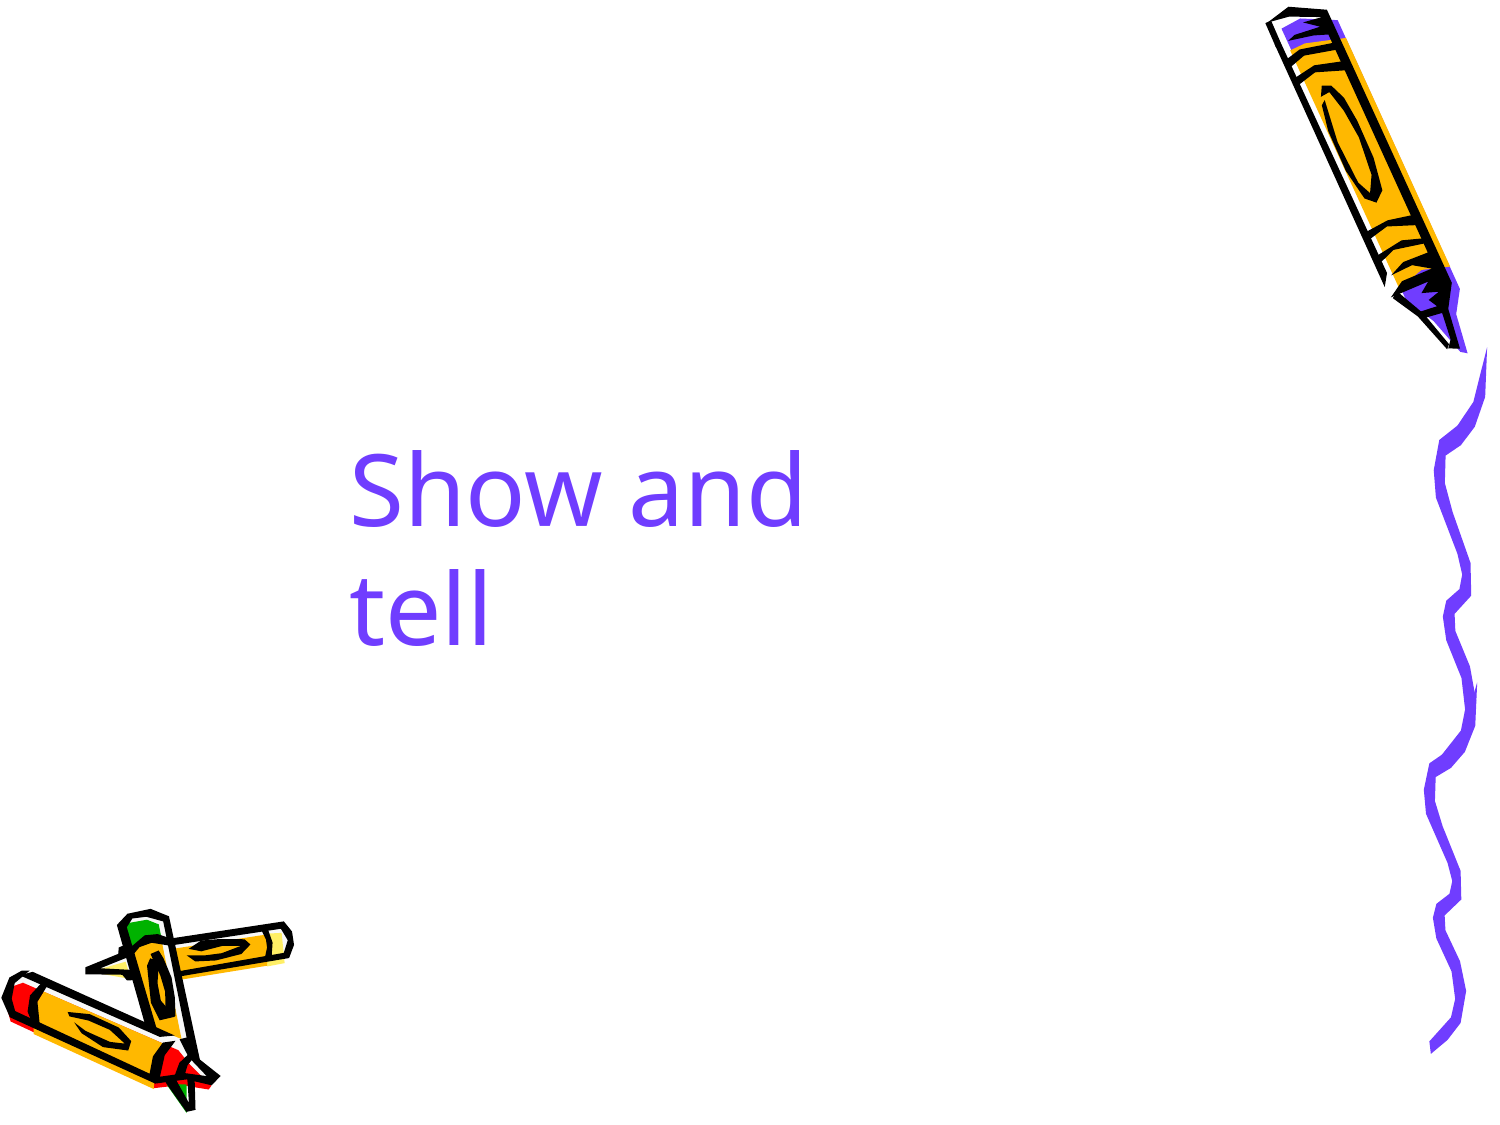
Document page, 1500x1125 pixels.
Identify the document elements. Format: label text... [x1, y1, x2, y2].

text_box Show and tell [334, 418, 992, 554]
